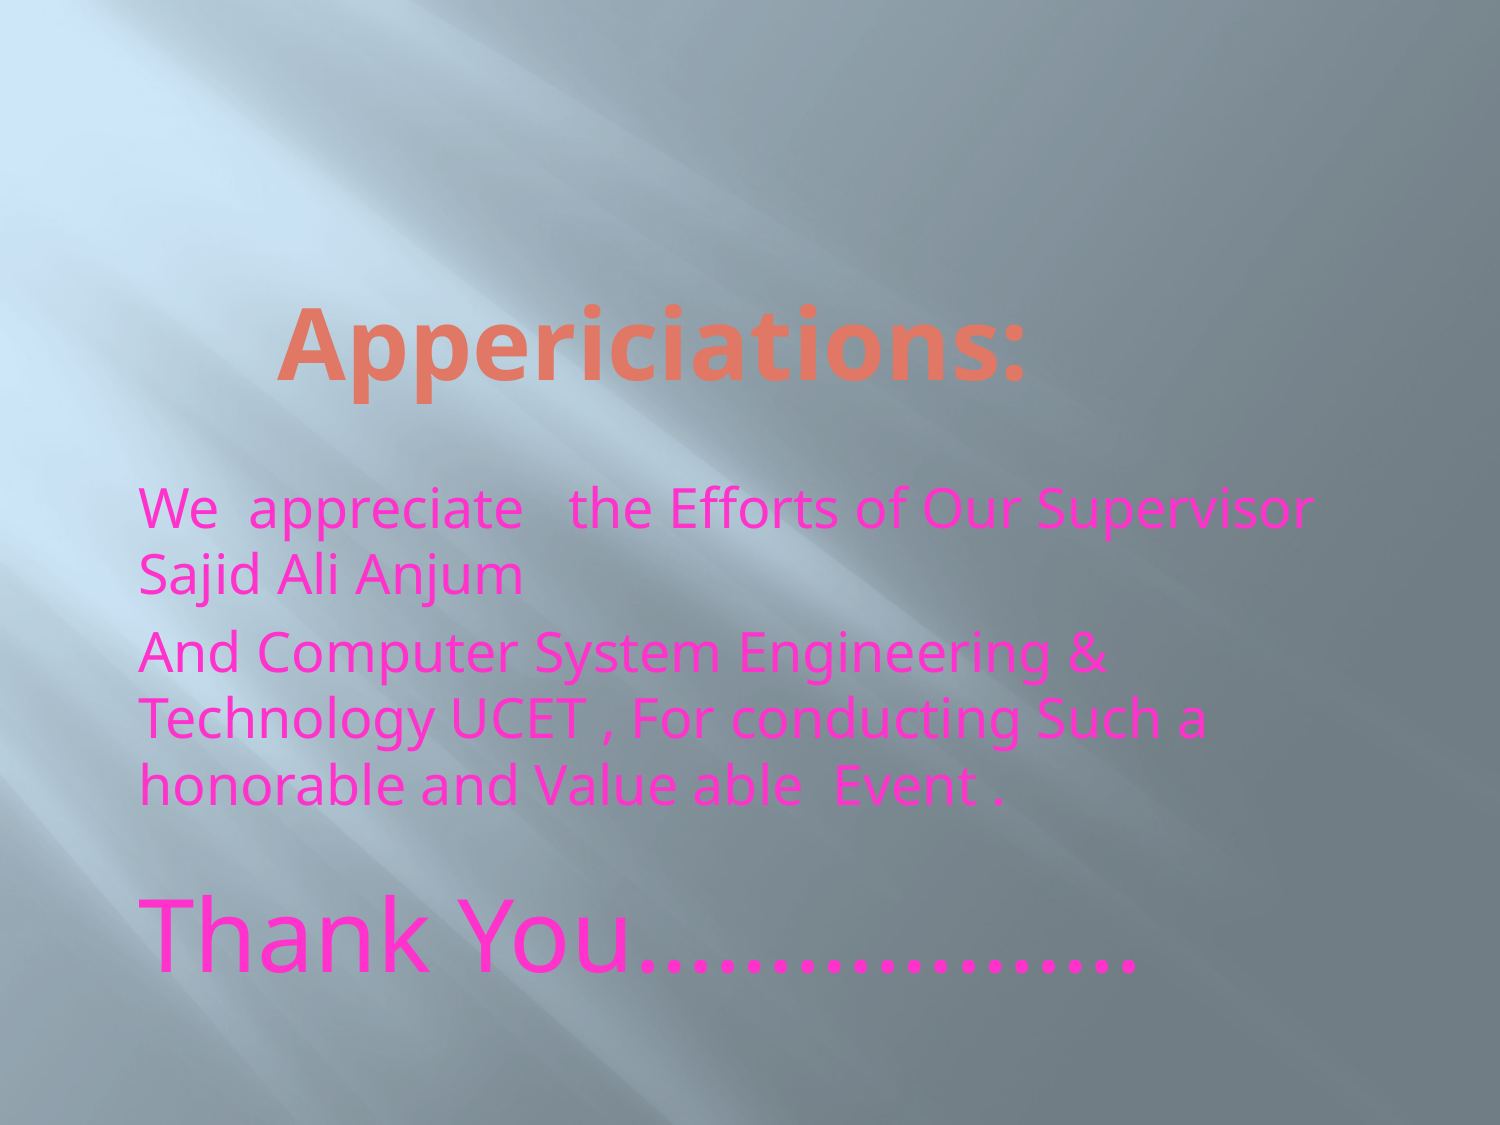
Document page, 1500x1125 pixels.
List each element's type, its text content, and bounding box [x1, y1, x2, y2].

title Appericiations: [262, 99, 1425, 400]
list We appreciate the Efforts of Our Supervisor Sajid Ali Anjum And Computer System Engineering & Technology UCET , For conducting Such a honorable and Value able Event . Thank You………………. [112, 425, 1388, 1000]
